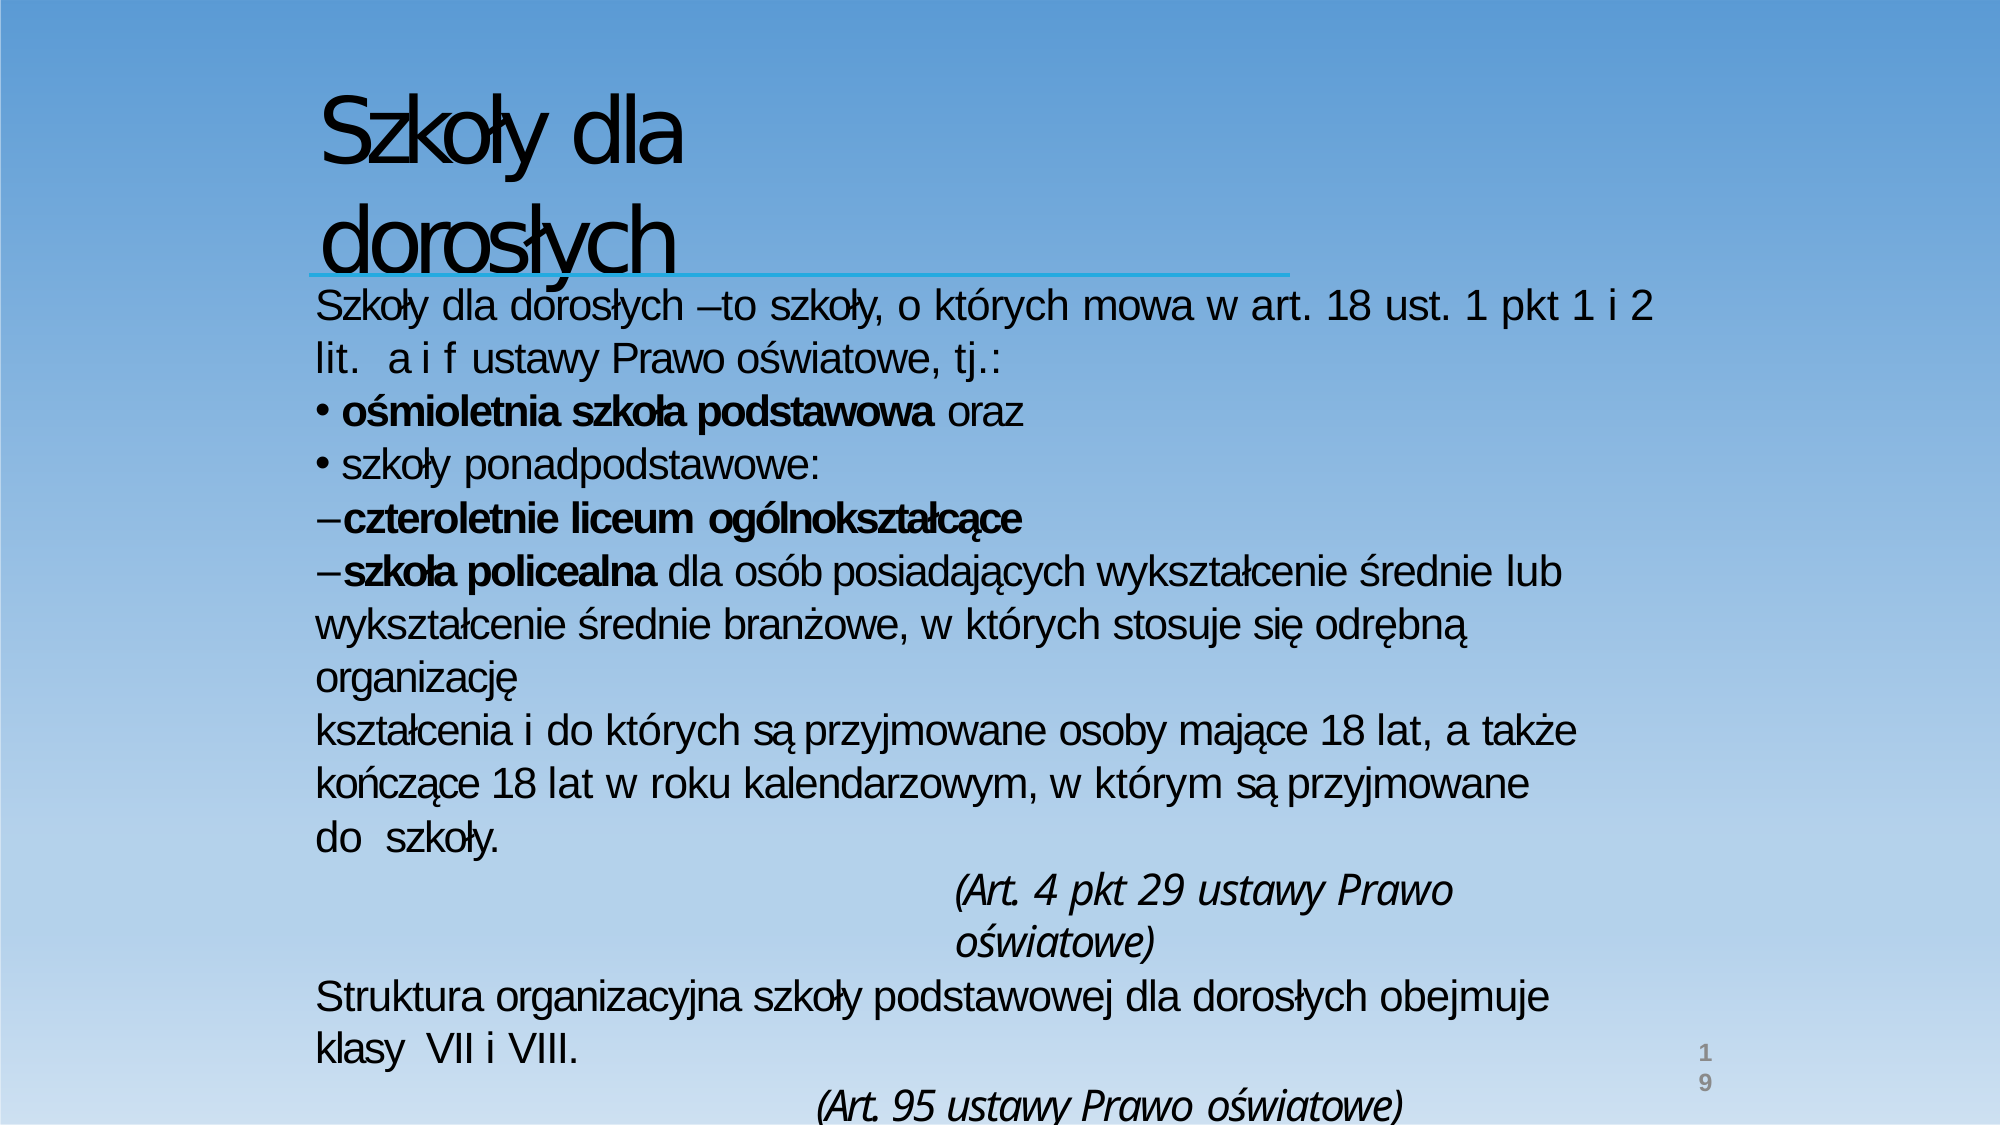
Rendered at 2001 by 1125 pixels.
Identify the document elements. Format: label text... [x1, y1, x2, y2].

title Szkoły dla dorosłych [316, 69, 1056, 274]
picture [0, 0, 2000, 1125]
text_box (Art. 95 ustawy Prawo oświatowe) [814, 1074, 1427, 1125]
text_box 1 9 [1696, 1034, 1714, 1097]
text_box Szkoły dla dorosłych –to szkoły, o których mowa w art. 18 ust. 1 pkt 1 i 2 lit. a i f ustawy Prawo oświatowe, tj.: ośmioletnia szkoła podstawowa oraz szkoły ponadpodstawowe: ‒czteroletnie liceum ogólnokształcące ‒szkoła policealna dla osób posiadających wykształcenie średnie lub wykształcenie średnie branżowe, w których stosuje się odrębną organizację kształcenia i do których są przyjmowane osoby mające 18 lat, a także kończące 18 lat w roku kalendarzowym, w którym są przyjmowane do szkoły. (Art. 4 pkt 29 ustawy Prawo oświatowe) Struktura organizacyjna szkoły podstawowej dla dorosłych obejmuje klasy VII i VIII. [313, 274, 1676, 1073]
